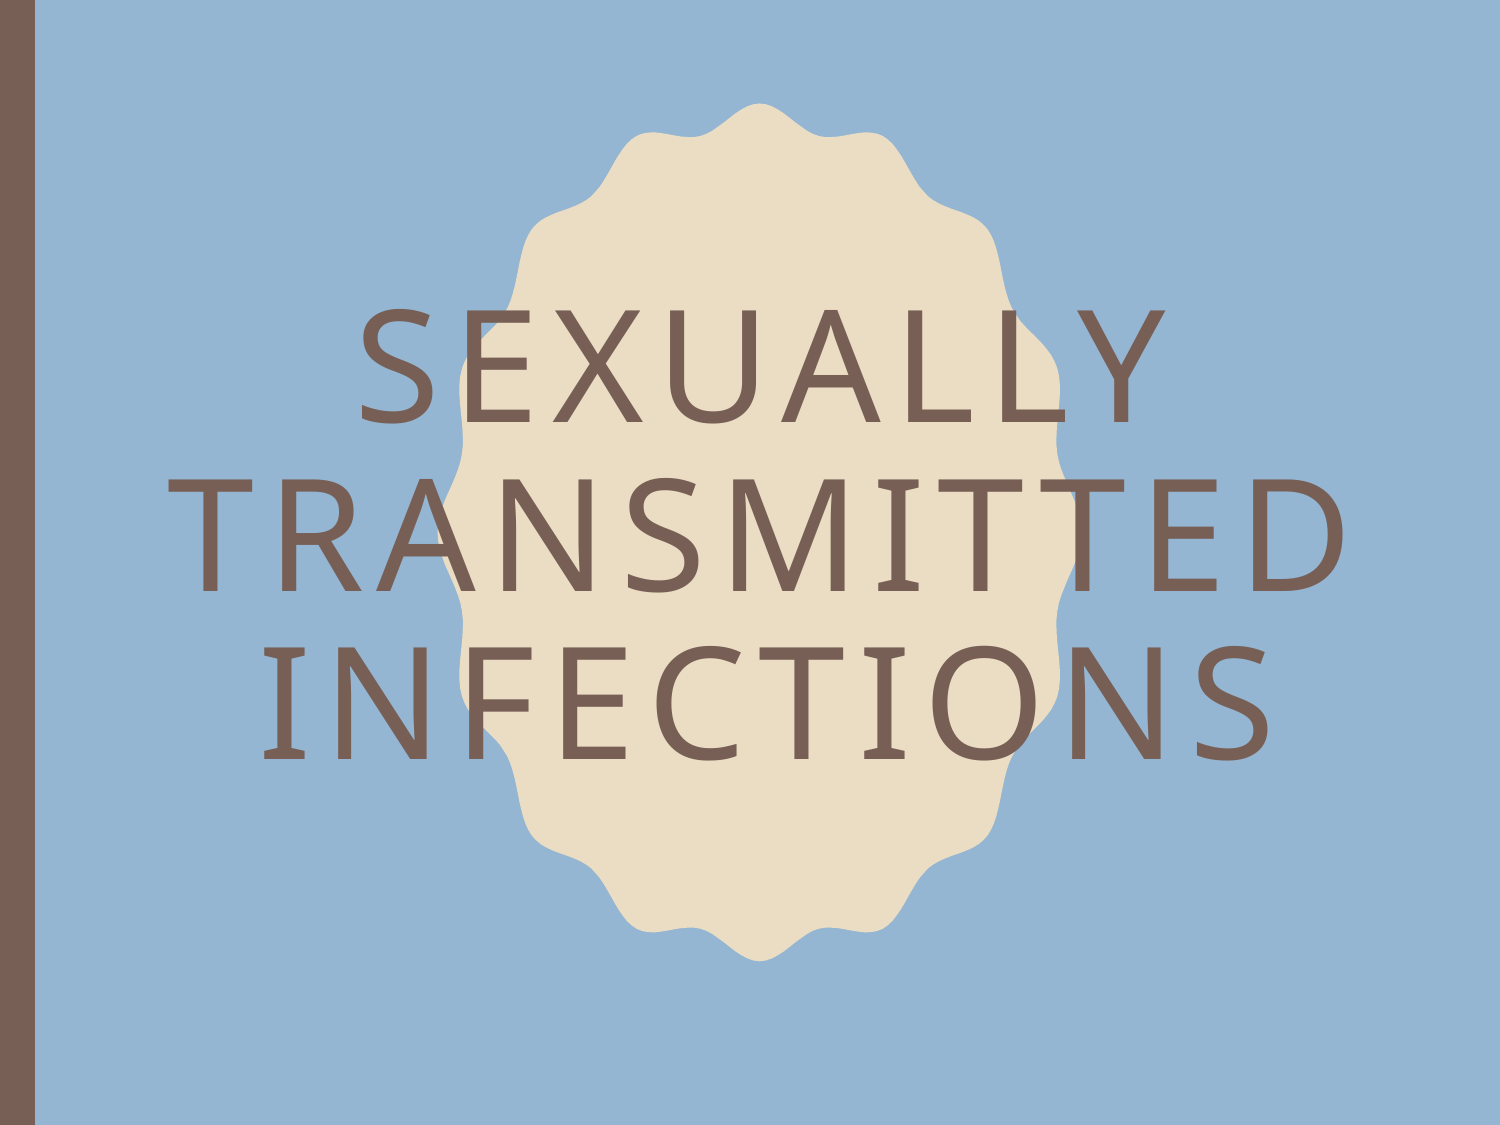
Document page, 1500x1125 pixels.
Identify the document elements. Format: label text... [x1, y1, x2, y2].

title Sexually transmitted infections [132, 180, 1403, 902]
